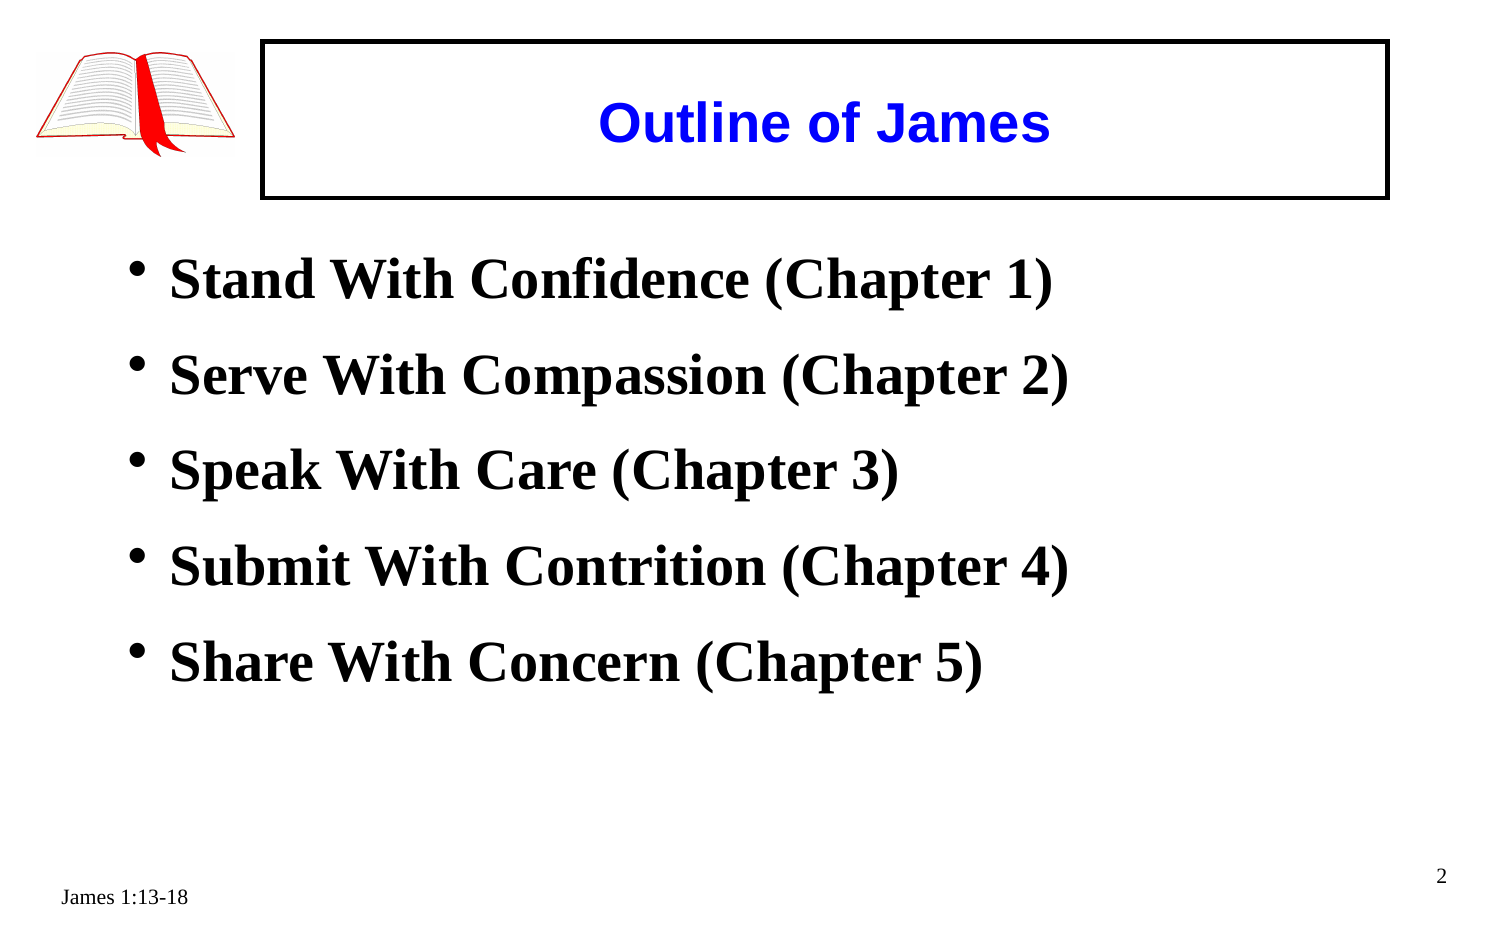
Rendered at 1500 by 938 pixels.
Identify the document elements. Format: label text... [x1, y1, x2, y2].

title Outline of James [260, 39, 1390, 200]
list Stand With Confidence (Chapter 1) Serve With Compassion (Chapter 2) Speak With Care (Chapter 3) Submit With Contrition (Chapter 4) Share With Concern (Chapter 5) [112, 218, 1388, 834]
slide_number 2 [1387, 853, 1463, 917]
picture [36, 52, 235, 157]
footer James 1:13-18 [24, 874, 226, 938]
